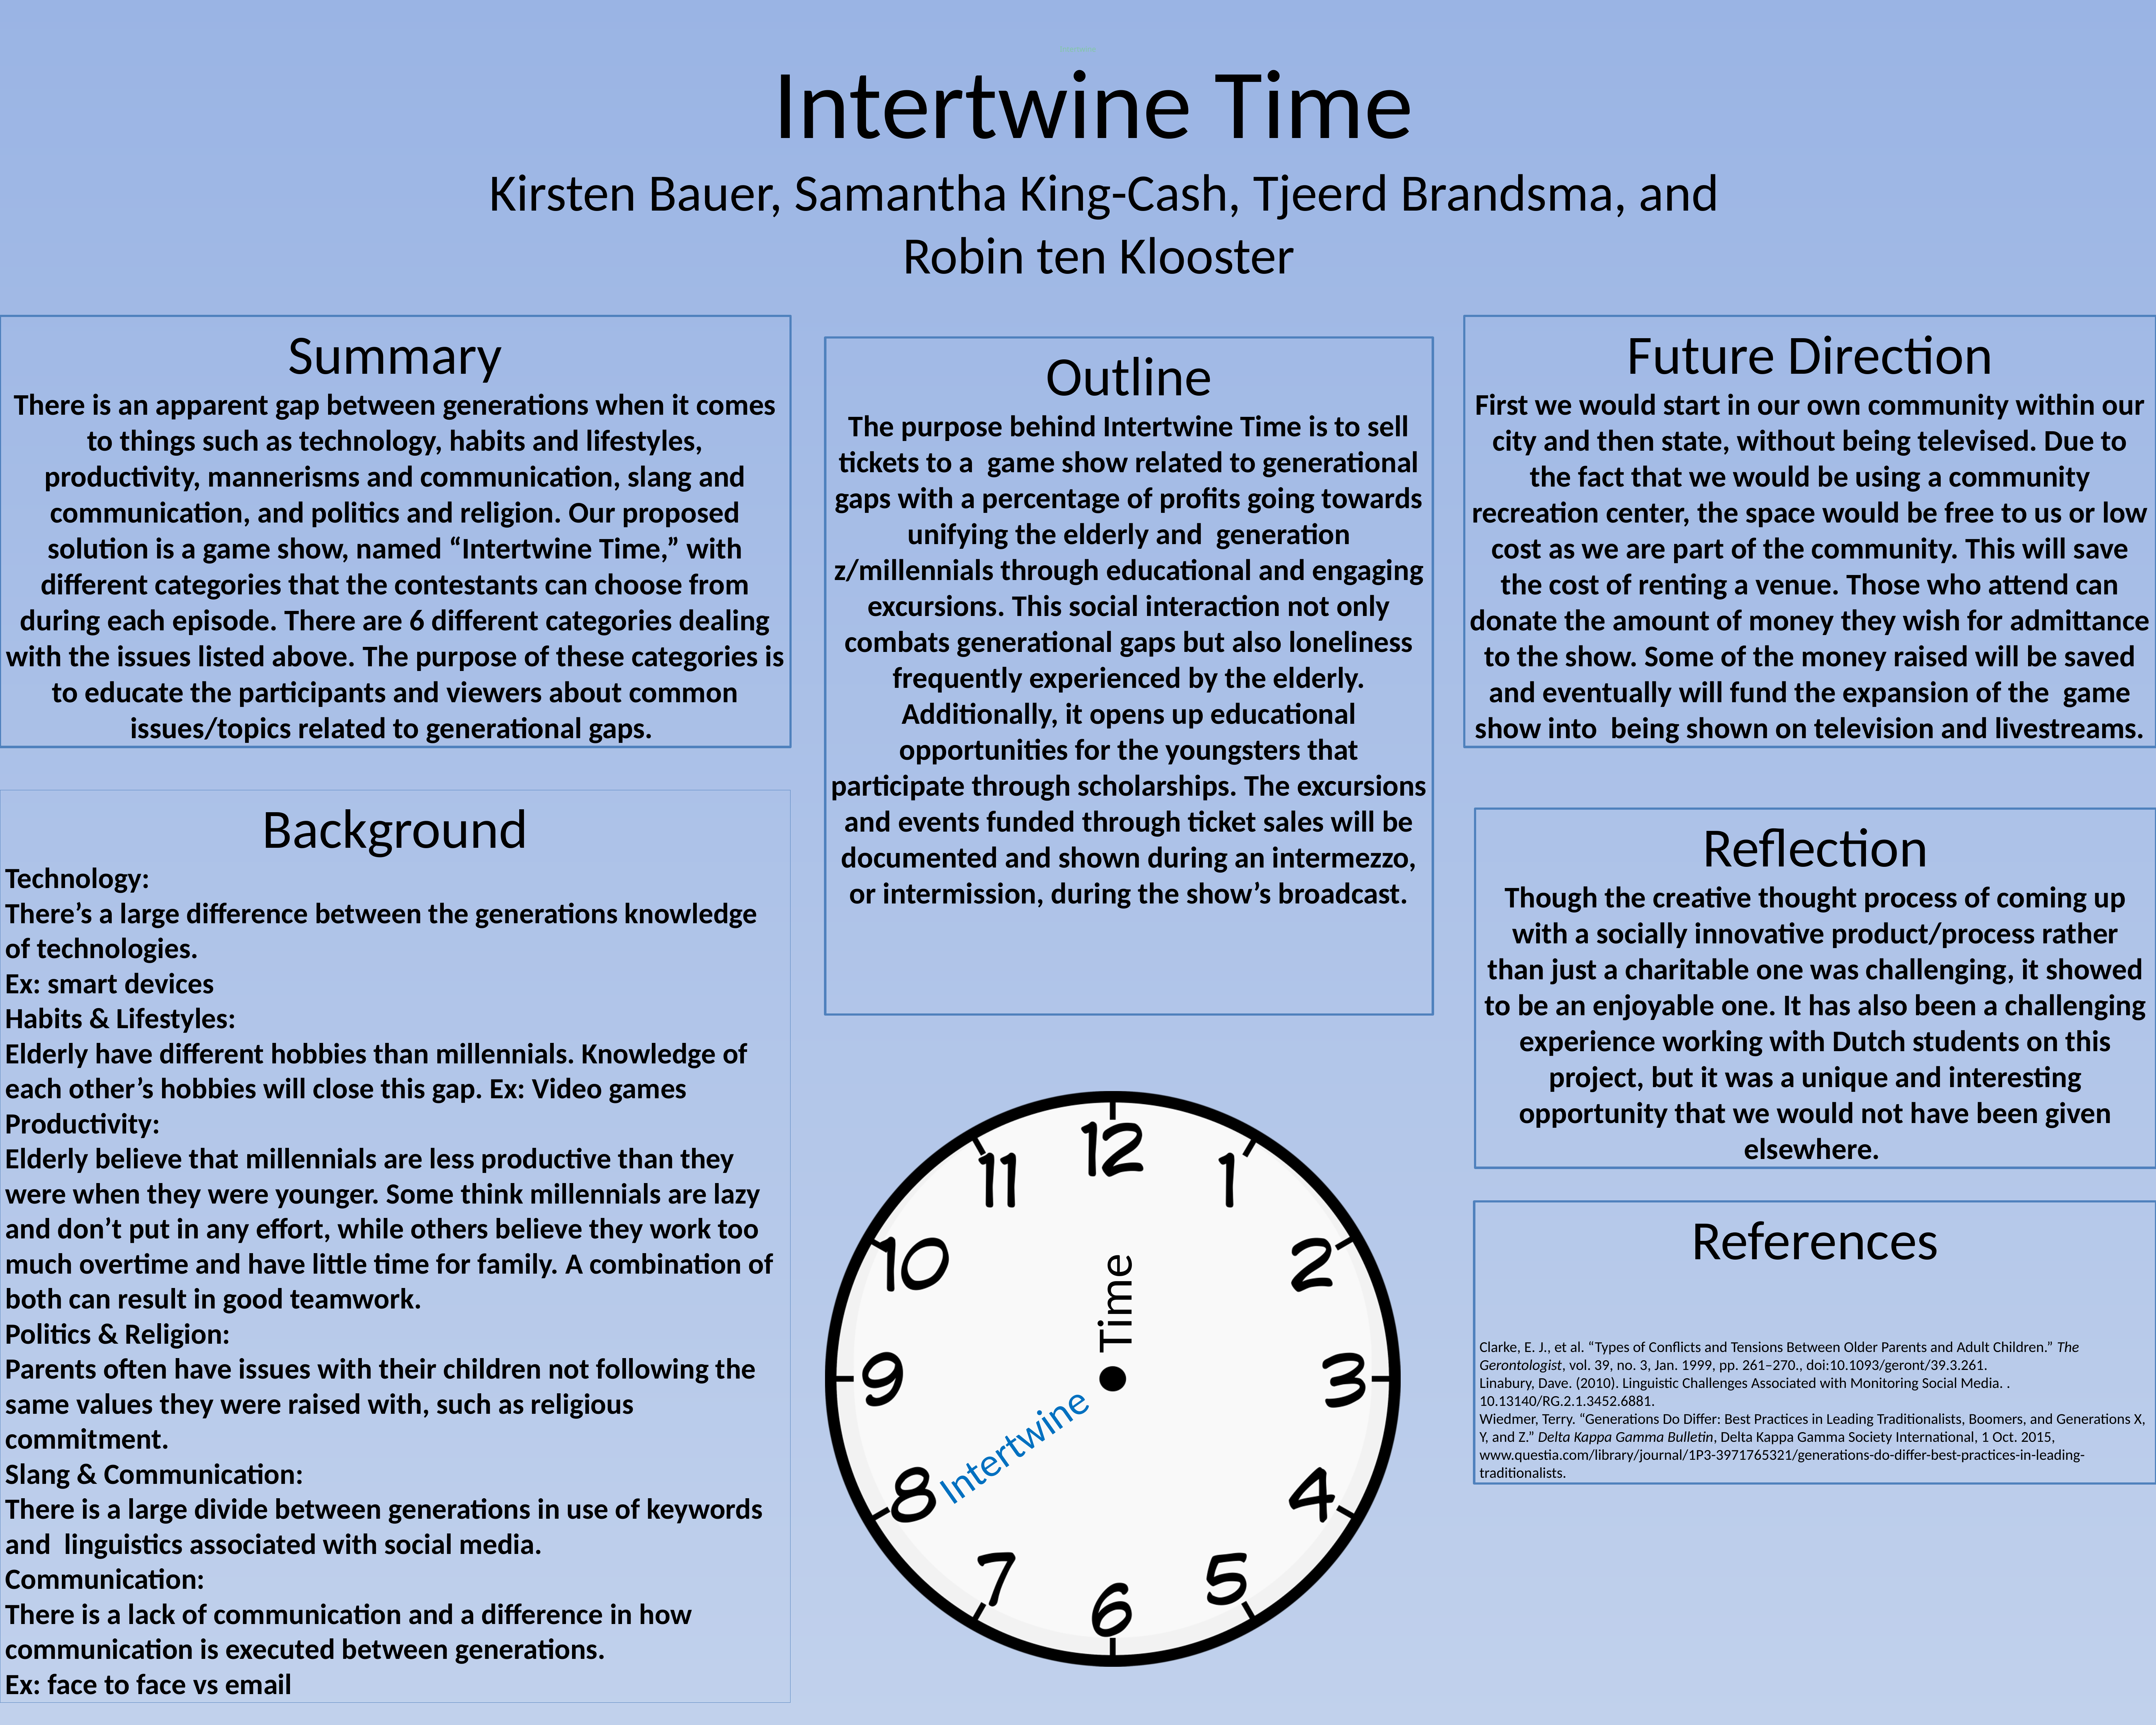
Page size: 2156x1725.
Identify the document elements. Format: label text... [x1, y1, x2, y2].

text_box Future Direction First we would start in our own community within our city and then state, without being televised. Due to the fact that we would be using a community recreation center, the space would be free to us or low cost as we are part of the community. This will save the cost of renting a venue. Those who attend can donate the amount of money they wish for admittance to the show. Some of the money raised will be saved and eventually will fund the expansion of the game show into being shown on television and livestreams. [1464, 316, 2156, 747]
text_box Summary There is an apparent gap between generations when it comes to things such as technology, habits and lifestyles, productivity, mannerisms and communication, slang and communication, and politics and religion. Our proposed solution is a game show, named “Intertwine Time,” with different categories that the contestants can choose from during each episode. There are 6 different categories dealing with the issues listed above. The purpose of these categories is to educate the participants and viewers about common issues/topics related to generational gaps. [0, 316, 791, 747]
title Intertwine Time Kirsten Bauer, Samantha King-Cash, Tjeerd Brandsma, and Robin ten Klooster [453, 27, 1756, 296]
text_box Outline The purpose behind Intertwine Time is to sell tickets to a game show related to generational gaps with a percentage of profits going towards unifying the elderly and generation z/millennials through educational and engaging excursions. This social interaction not only combats generational gaps but also loneliness frequently experienced by the elderly. Additionally, it opens up educational opportunities for the youngsters that participate through scholarships. The excursions and events funded through ticket sales will be documented and shown during an intermezzo, or intermission, during the show’s broadcast. [825, 337, 1433, 1015]
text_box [825, 1091, 1401, 1667]
text_box References Clarke, E. J., et al. “Types of Conflicts and Tensions Between Older Parents and Adult Children.” The Gerontologist, vol. 39, no. 3, Jan. 1999, pp. 261–270., doi:10.1093/geront/39.3.261. Linabury, Dave. (2010). Linguistic Challenges Associated with Monitoring Social Media. . 10.13140/RG.2.1.3452.6881. Wiedmer, Terry. “Generations Do Differ: Best Practices in Leading Traditionalists, Boomers, and Generations X, Y, and Z.” Delta Kappa Gamma Bulletin, Delta Kappa Gamma Society International, 1 Oct. 2015, www.questia.com/library/journal/1P3-3971765321/generations-do-differ-best-practices-in-leading-traditionalists. [1474, 1201, 2156, 1484]
text_box Background Technology: There’s a large difference between the generations knowledge of technologies. Ex: smart devices Habits & Lifestyles: Elderly have different hobbies than millennials. Knowledge of each other’s hobbies will close this gap. Ex: Video games Productivity: Elderly believe that millennials are less productive than they were when they were younger. Some think millennials are lazy and don’t put in any effort, while others believe they work too much overtime and have little time for family. A combination of both can result in good teamwork. Politics & Religion: Parents often have issues with their children not following the same values they were raised with, such as religious commitment. Slang & Communication: There is a large divide between generations in use of keywords and linguistics associated with social media. Communication: There is a lack of communication and a difference in how communication is executed between generations. Ex: face to face vs email [0, 790, 791, 1703]
text_box Reflection Though the creative thought process of coming up with a socially innovative product/process rather than just a charitable one was challenging, it showed to be an enjoyable one. It has also been a challenging experience working with Dutch students on this project, but it was a unique and interesting opportunity that we would not have been given elsewhere. [1475, 809, 2156, 1168]
text_box Time Intertwine [1054, 0, 1102, 89]
